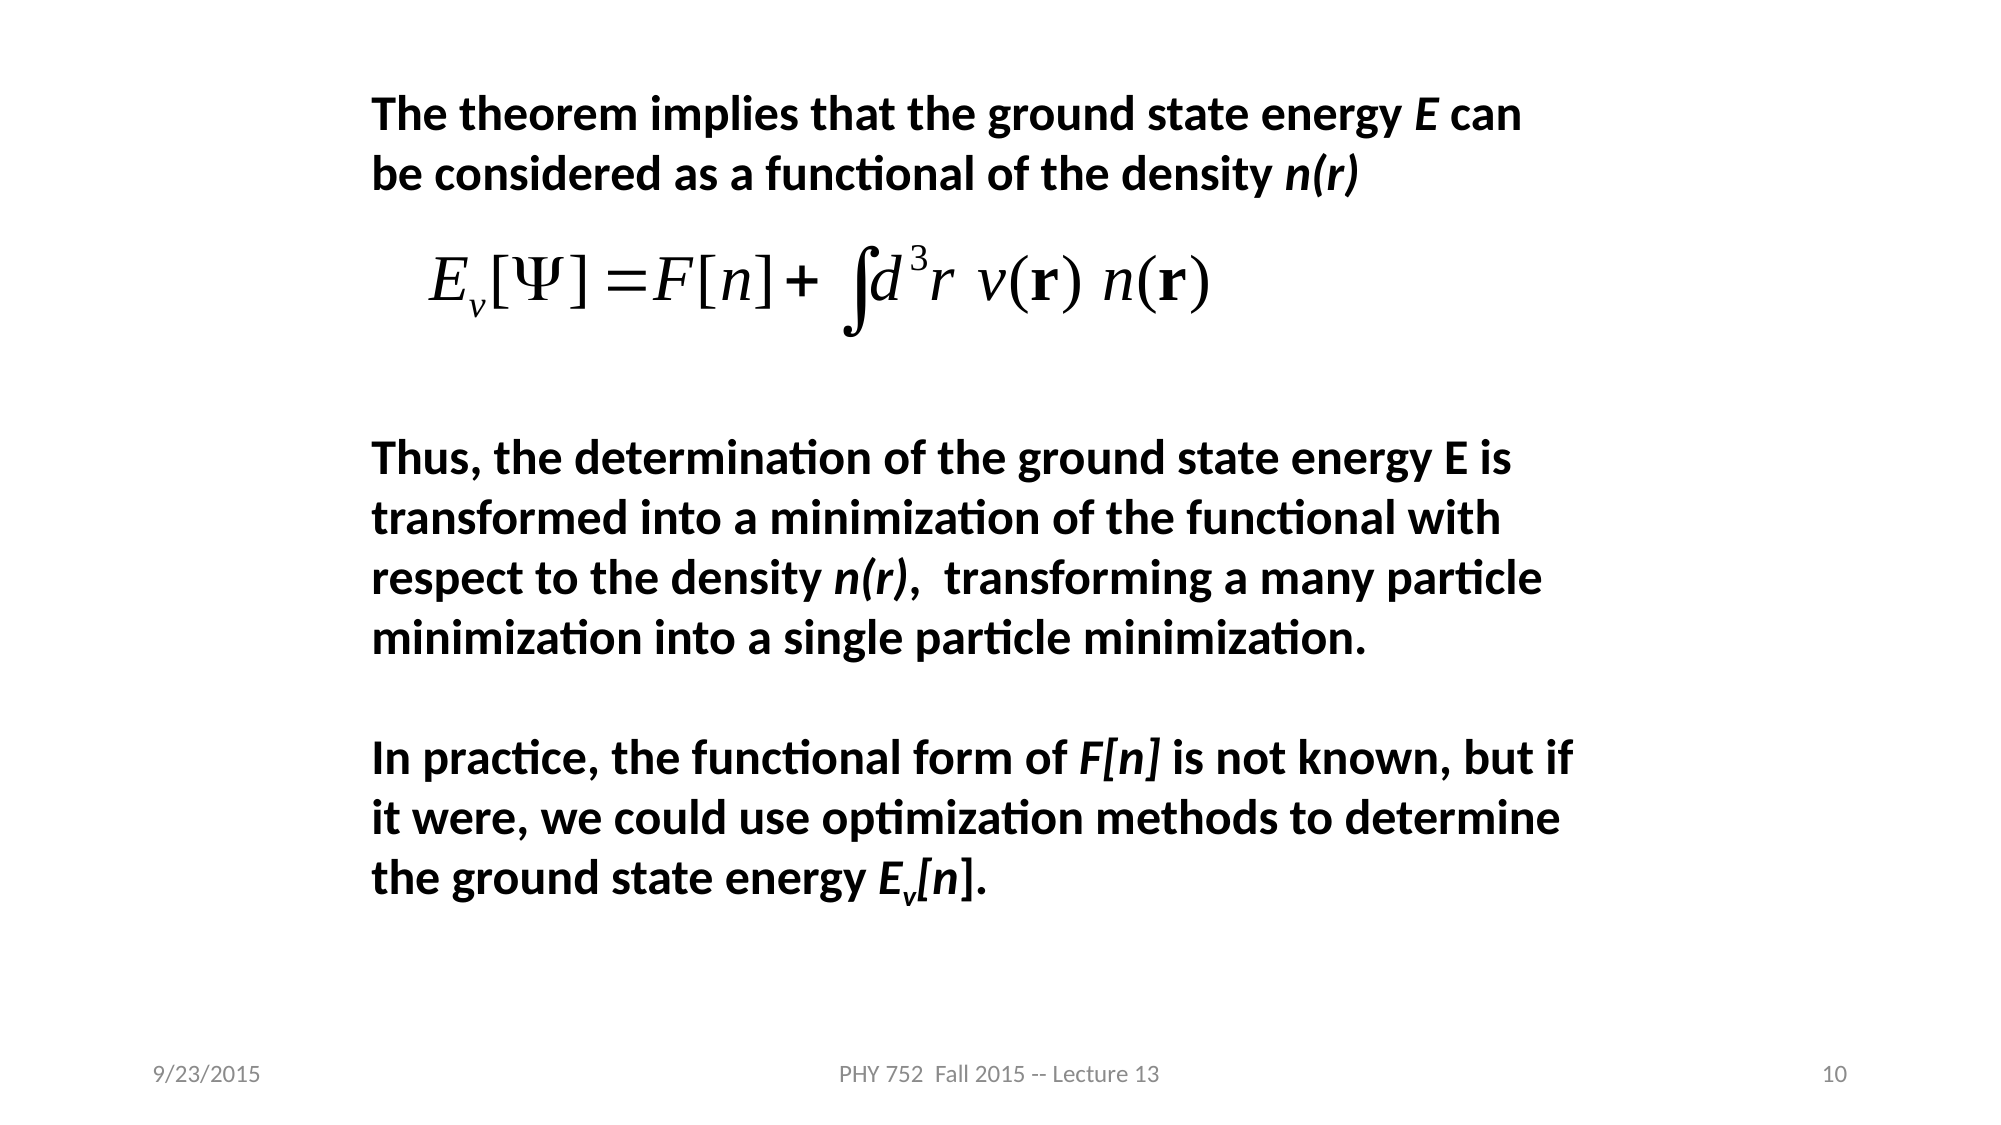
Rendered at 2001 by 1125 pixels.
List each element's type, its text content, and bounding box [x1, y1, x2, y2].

text_box Thus, the determination of the ground state energy E is transformed into a minimization of the functional with respect to the density n(r), transforming a many particle minimization into a single particle minimization. In practice, the functional form of F[n] is not known, but if it were, we could use optimization methods to determine the ground state energy Ev[n]. [356, 416, 1597, 920]
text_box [421, 227, 1220, 341]
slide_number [137, 1042, 588, 1103]
slide_number 10 [1412, 1042, 1863, 1103]
footer PHY 752 Fall 2015 -- Lecture 13 [662, 1042, 1338, 1103]
text_box The theorem implies that the ground state energy E can be considered as a functional of the density n(r) [356, 73, 1574, 208]
